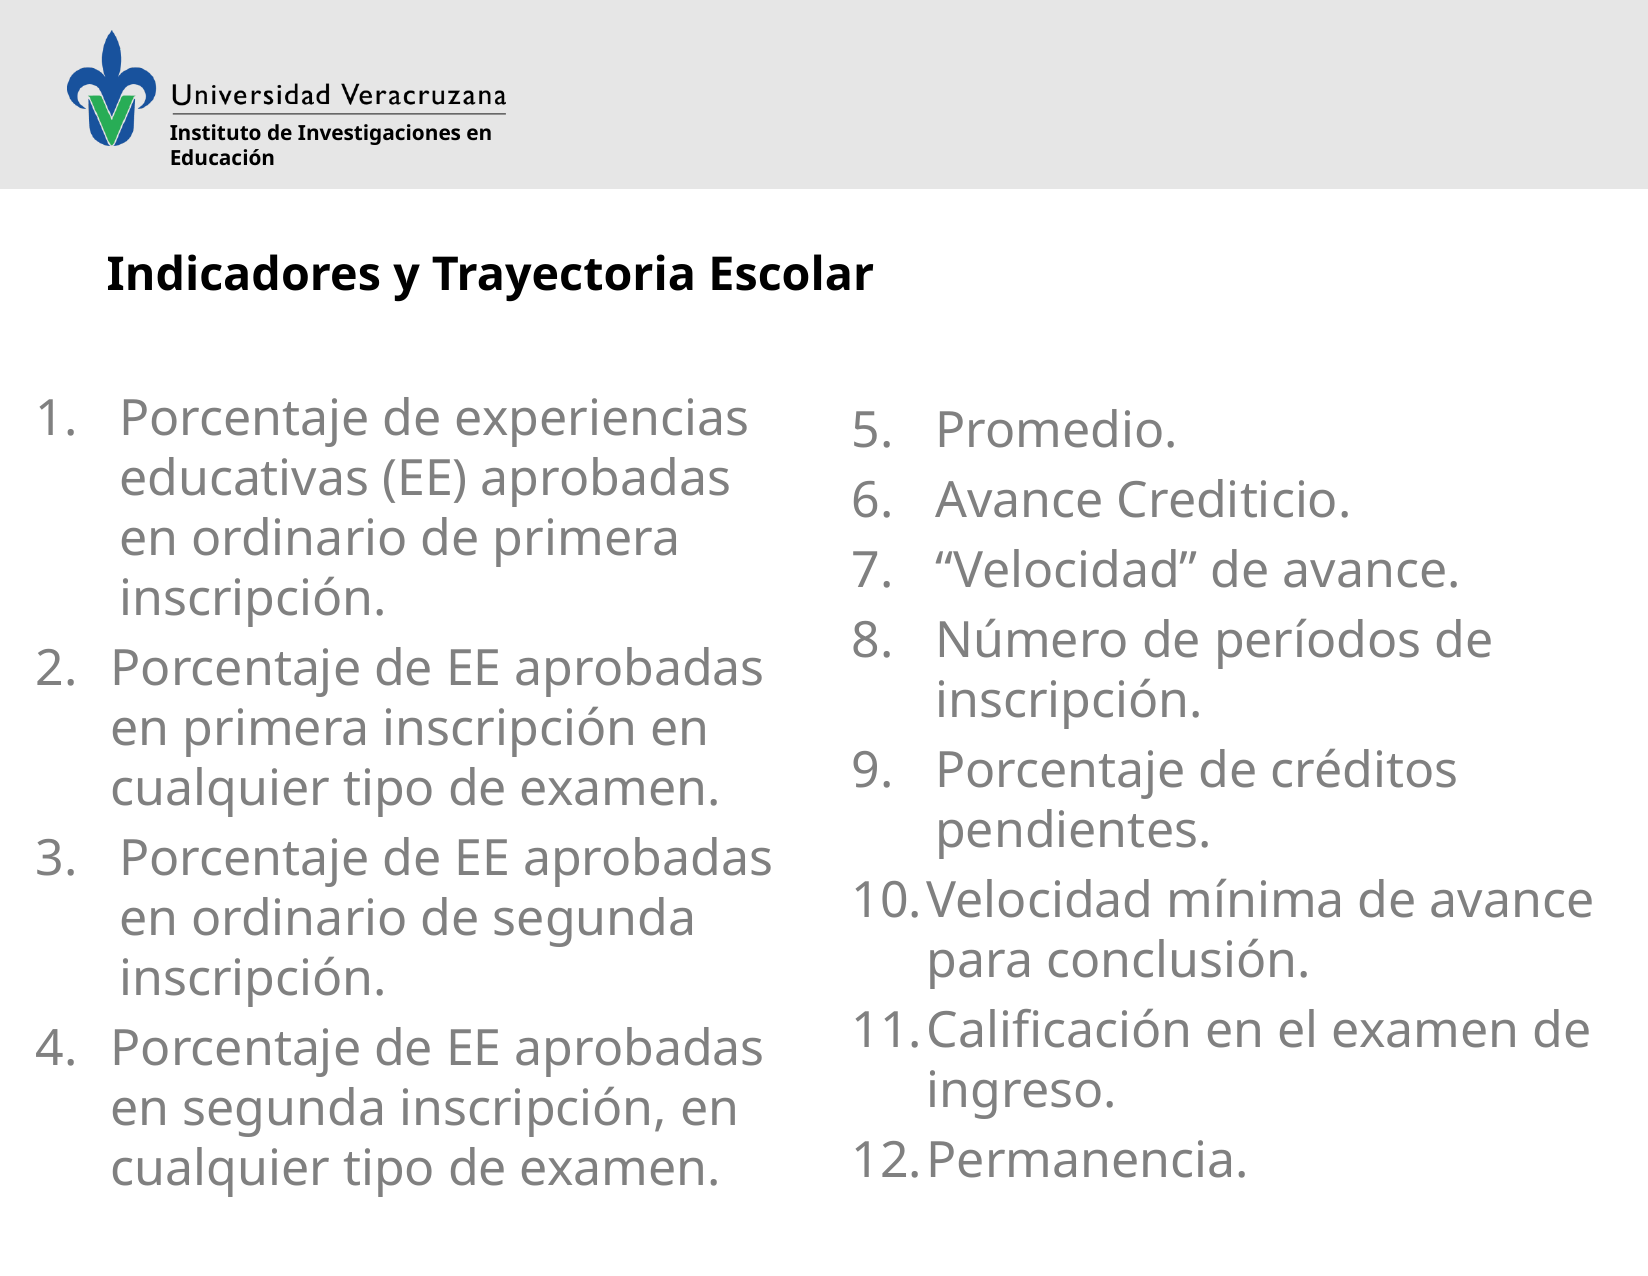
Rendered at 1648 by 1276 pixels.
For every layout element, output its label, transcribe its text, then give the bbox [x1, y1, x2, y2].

list Porcentaje de experiencias educativas (EE) aprobadas en ordinario de primera inscripción. Porcentaje de EE aprobadas en primera inscripción en cualquier tipo de examen. Porcentaje de EE aprobadas en ordinario de segunda inscripción. Porcentaje de EE aprobadas en segunda inscripción, en cualquier tipo de examen. [20, 377, 801, 1146]
text_box Promedio. Avance Crediticio. “Velocidad” de avance. Número de períodos de inscripción. Porcentaje de créditos pendientes. Velocidad mínima de avance para conclusión. Calificación en el examen de ingreso. Permanencia. [836, 389, 1648, 1195]
title Indicadores y Trayectoria Escolar [91, 236, 136, 308]
picture [67, 30, 506, 146]
title Indicadores y Trayectoria Escolar [837, 236, 1540, 308]
text_box [136, 142, 837, 1080]
